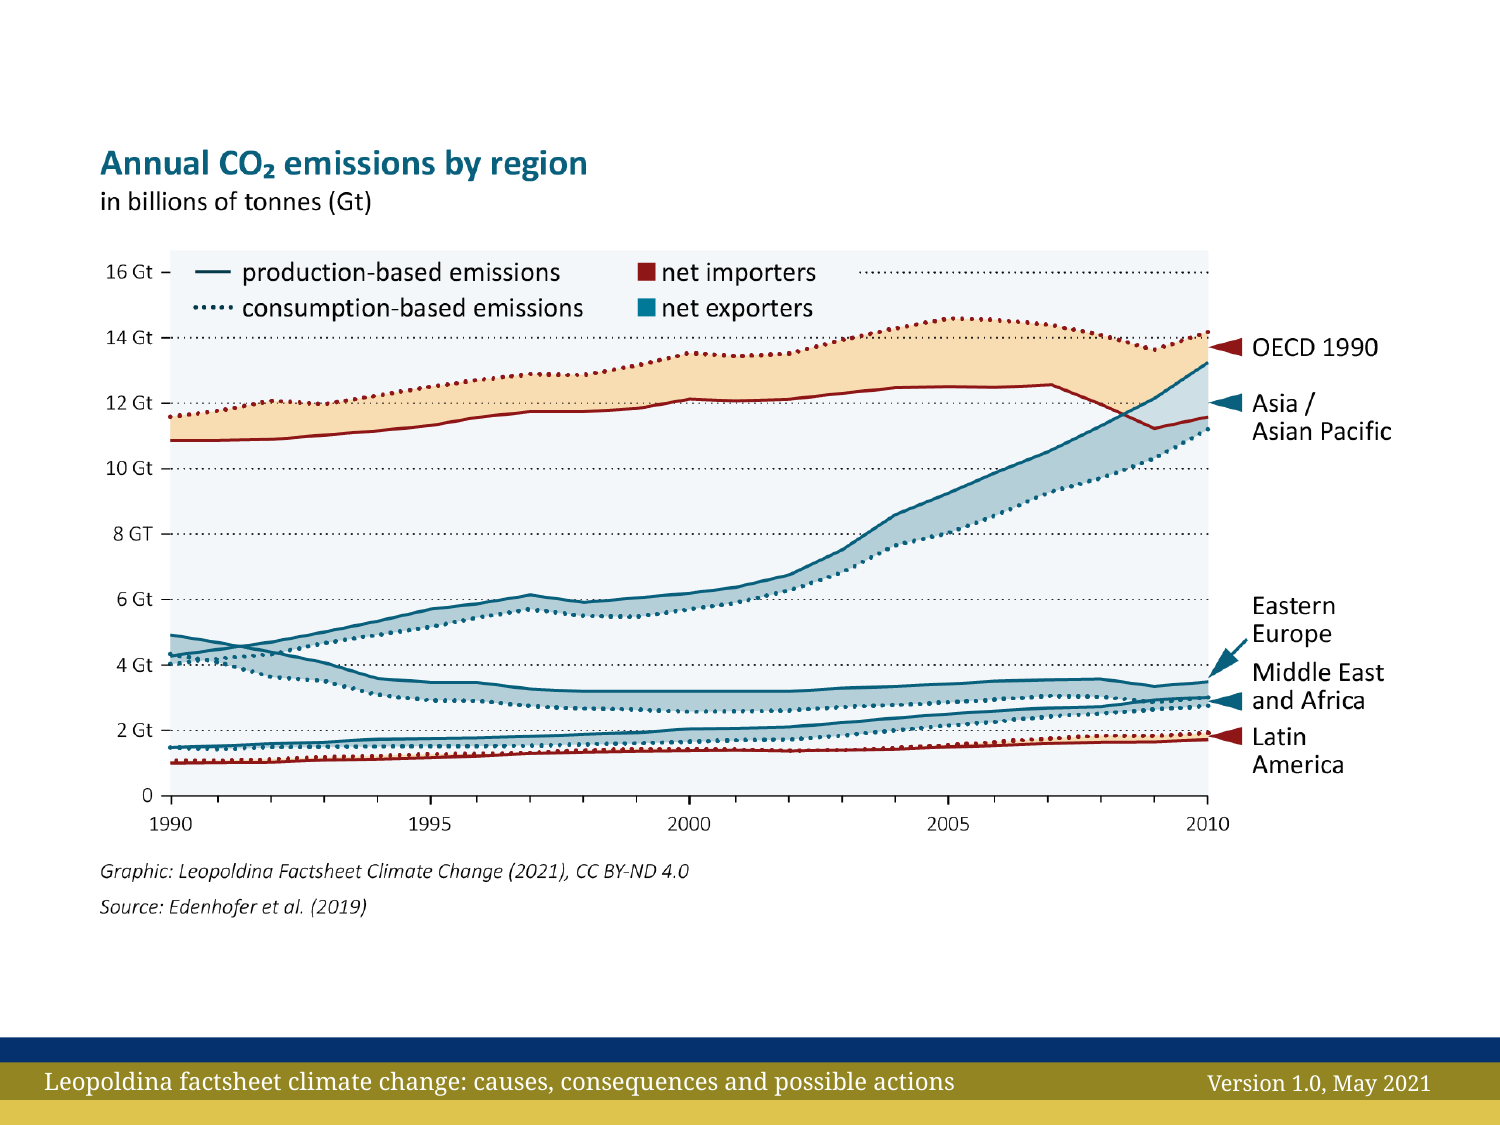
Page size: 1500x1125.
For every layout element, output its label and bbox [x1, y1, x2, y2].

picture [64, 109, 1436, 945]
